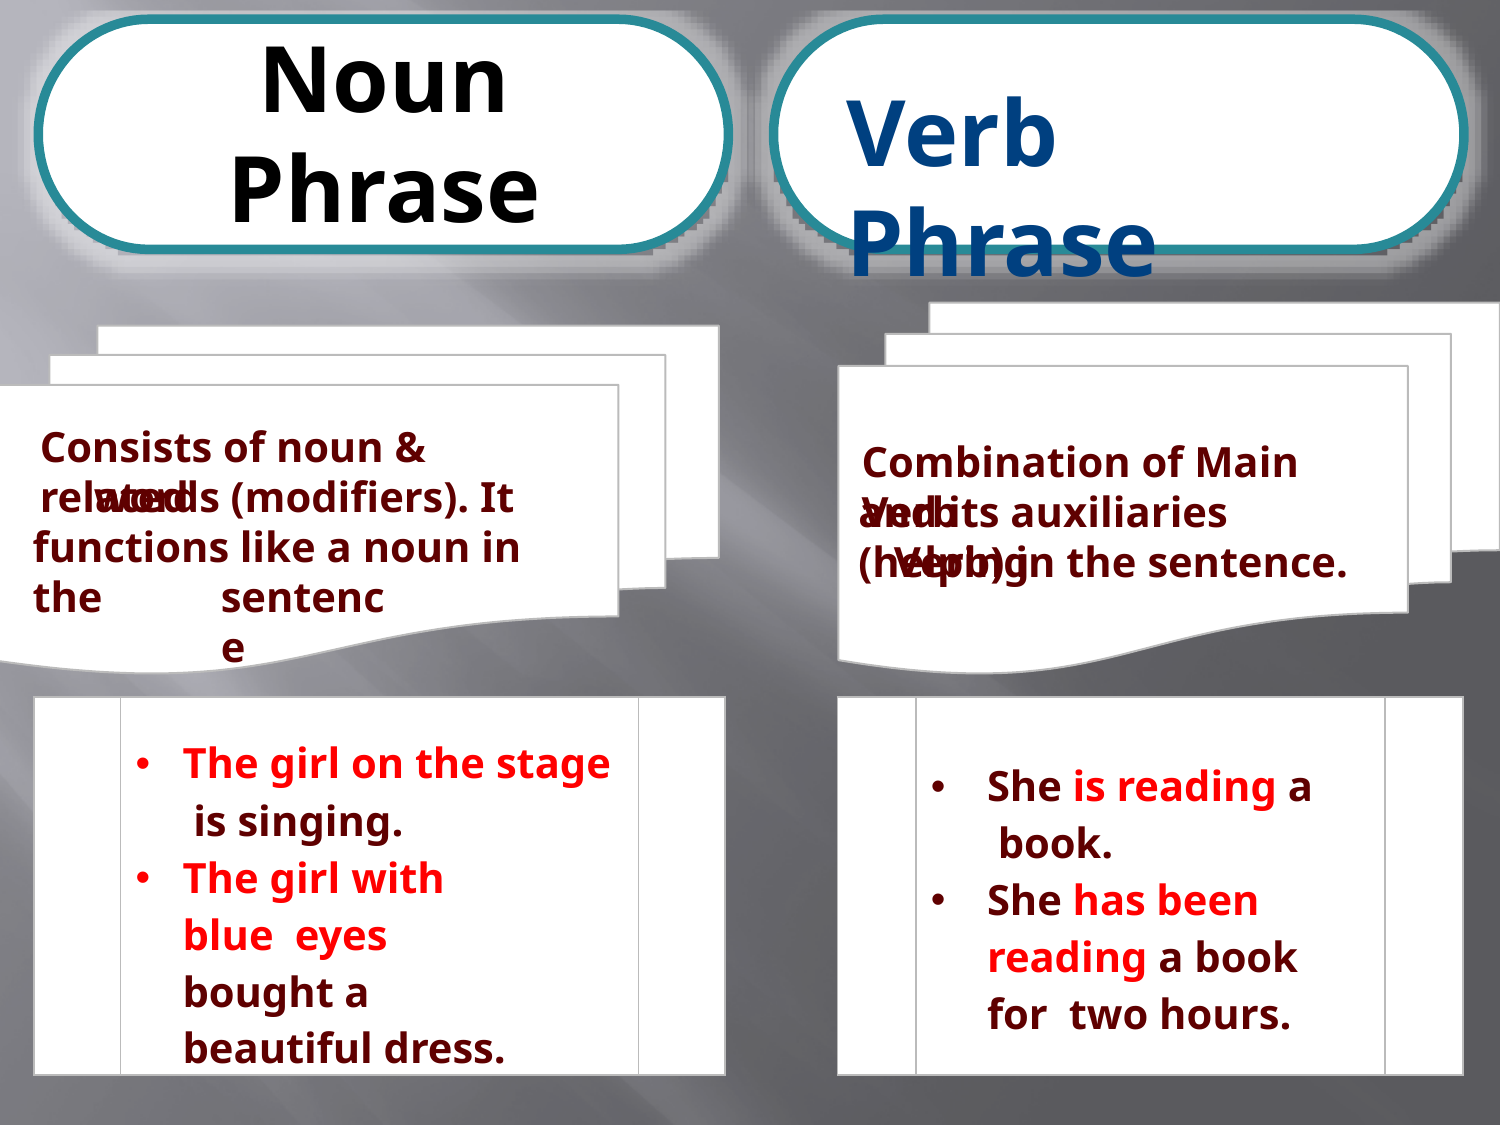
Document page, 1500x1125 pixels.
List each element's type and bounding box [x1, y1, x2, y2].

text_box [0, 324, 720, 675]
text_box [837, 301, 1500, 675]
text_box [0, 0, 1500, 1125]
text_box [730, 0, 1500, 293]
